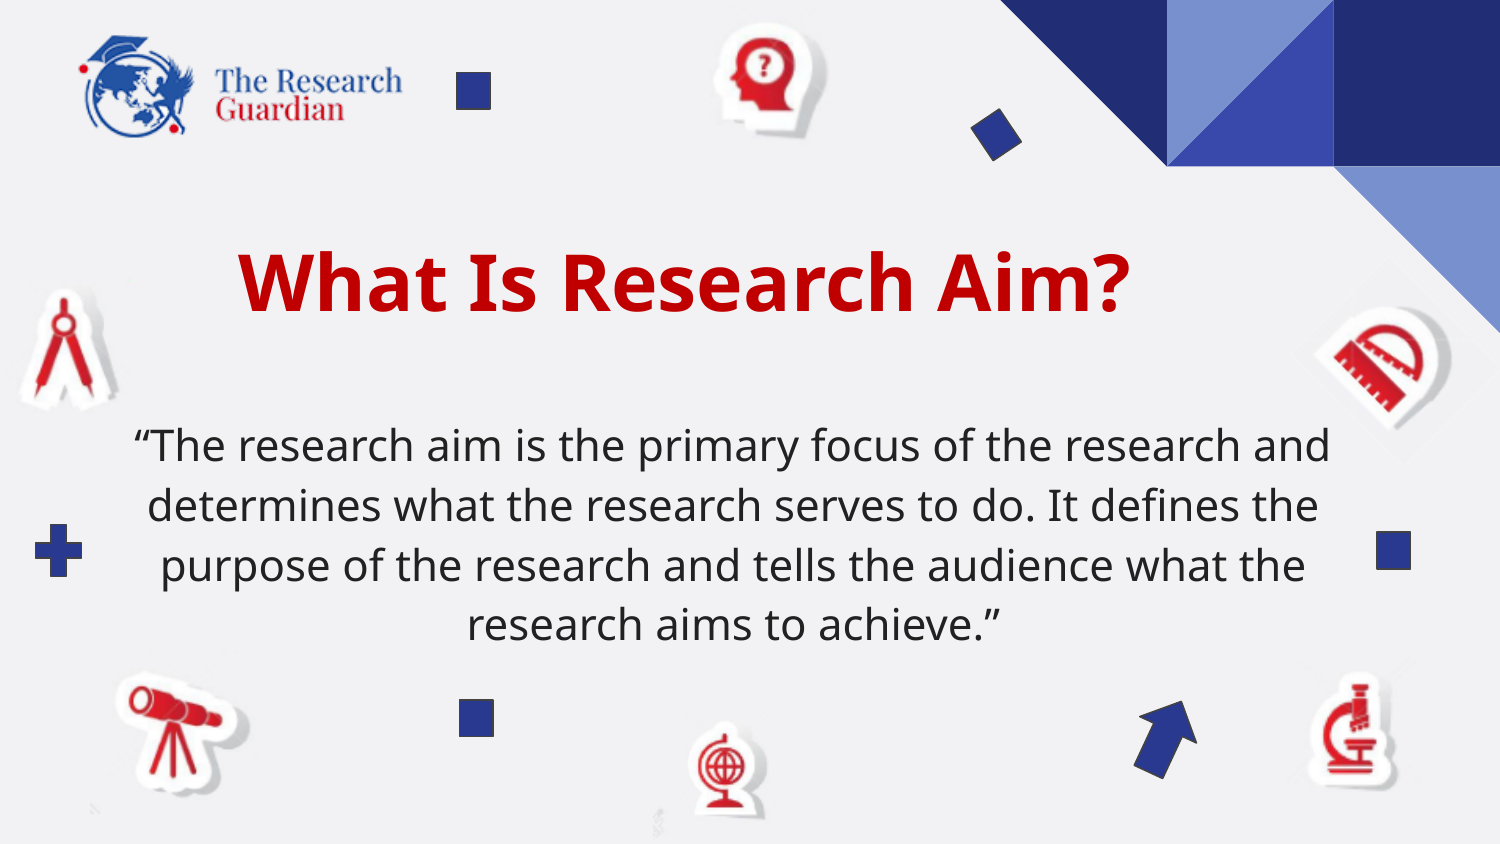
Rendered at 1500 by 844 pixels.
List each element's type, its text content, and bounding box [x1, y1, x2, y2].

text_box [35, 524, 82, 577]
title What Is Research Aim? [41, 211, 1391, 350]
picture [77, 33, 407, 141]
picture [89, 649, 260, 814]
picture [653, 711, 790, 843]
picture [1278, 658, 1435, 806]
subtitle “The research aim is the primary focus of the research and determines what the research serves to do. It defines the purpose of the research and tells the audience what the research aims to achieve.” [103, 400, 1364, 737]
picture [1292, 257, 1500, 466]
text_box [459, 699, 493, 737]
text_box [456, 72, 490, 110]
text_box [1134, 701, 1197, 779]
text_box [1377, 532, 1411, 569]
picture [6, 277, 131, 426]
text_box [971, 109, 1022, 161]
picture [710, 5, 835, 157]
